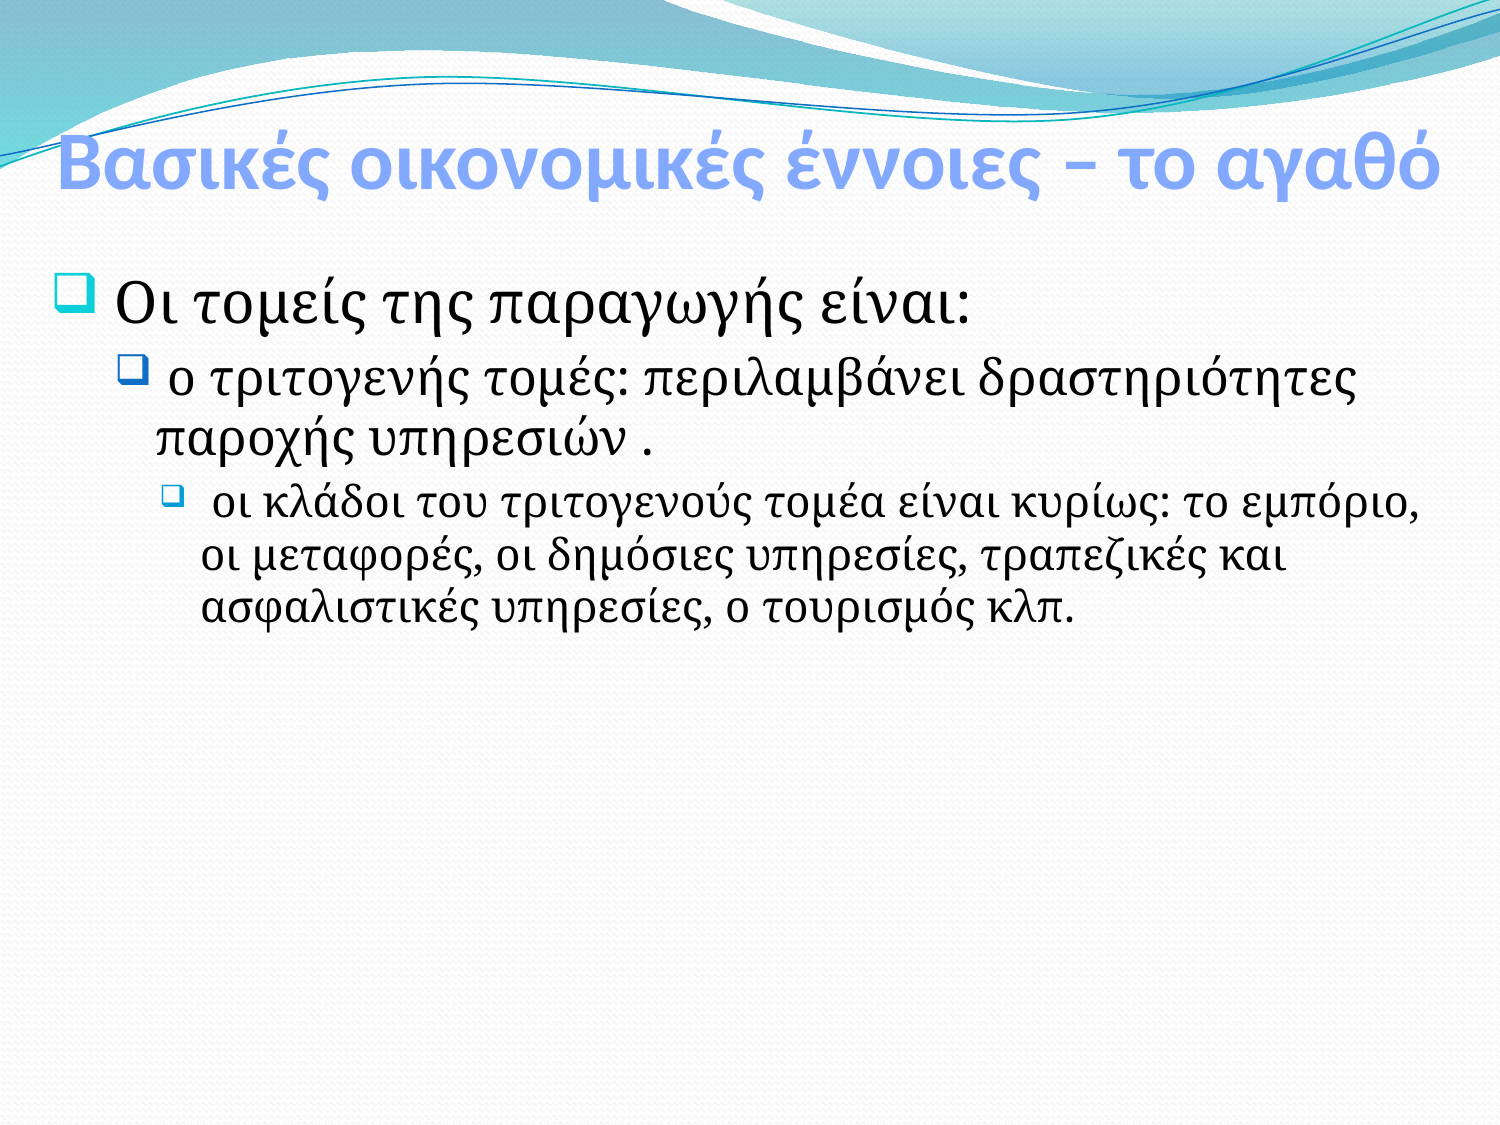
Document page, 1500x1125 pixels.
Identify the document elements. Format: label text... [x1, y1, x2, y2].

list Οι τομείς της παραγωγής είναι: ο τριτογενής τομές: περιλαμβάνει δραστηριότητες παροχής υπηρεσιών . οι κλάδοι του τριτογενούς τομέα είναι κυρίως: το εμπόριο, οι μεταφορές, οι δημόσιες υπηρεσίες, τραπεζικές και ασφαλιστικές υπηρεσίες, ο τουρισμός κλπ. [35, 257, 1454, 1090]
title Βασικές οικονομικές έννοιες – το αγαθό [0, 42, 1500, 207]
